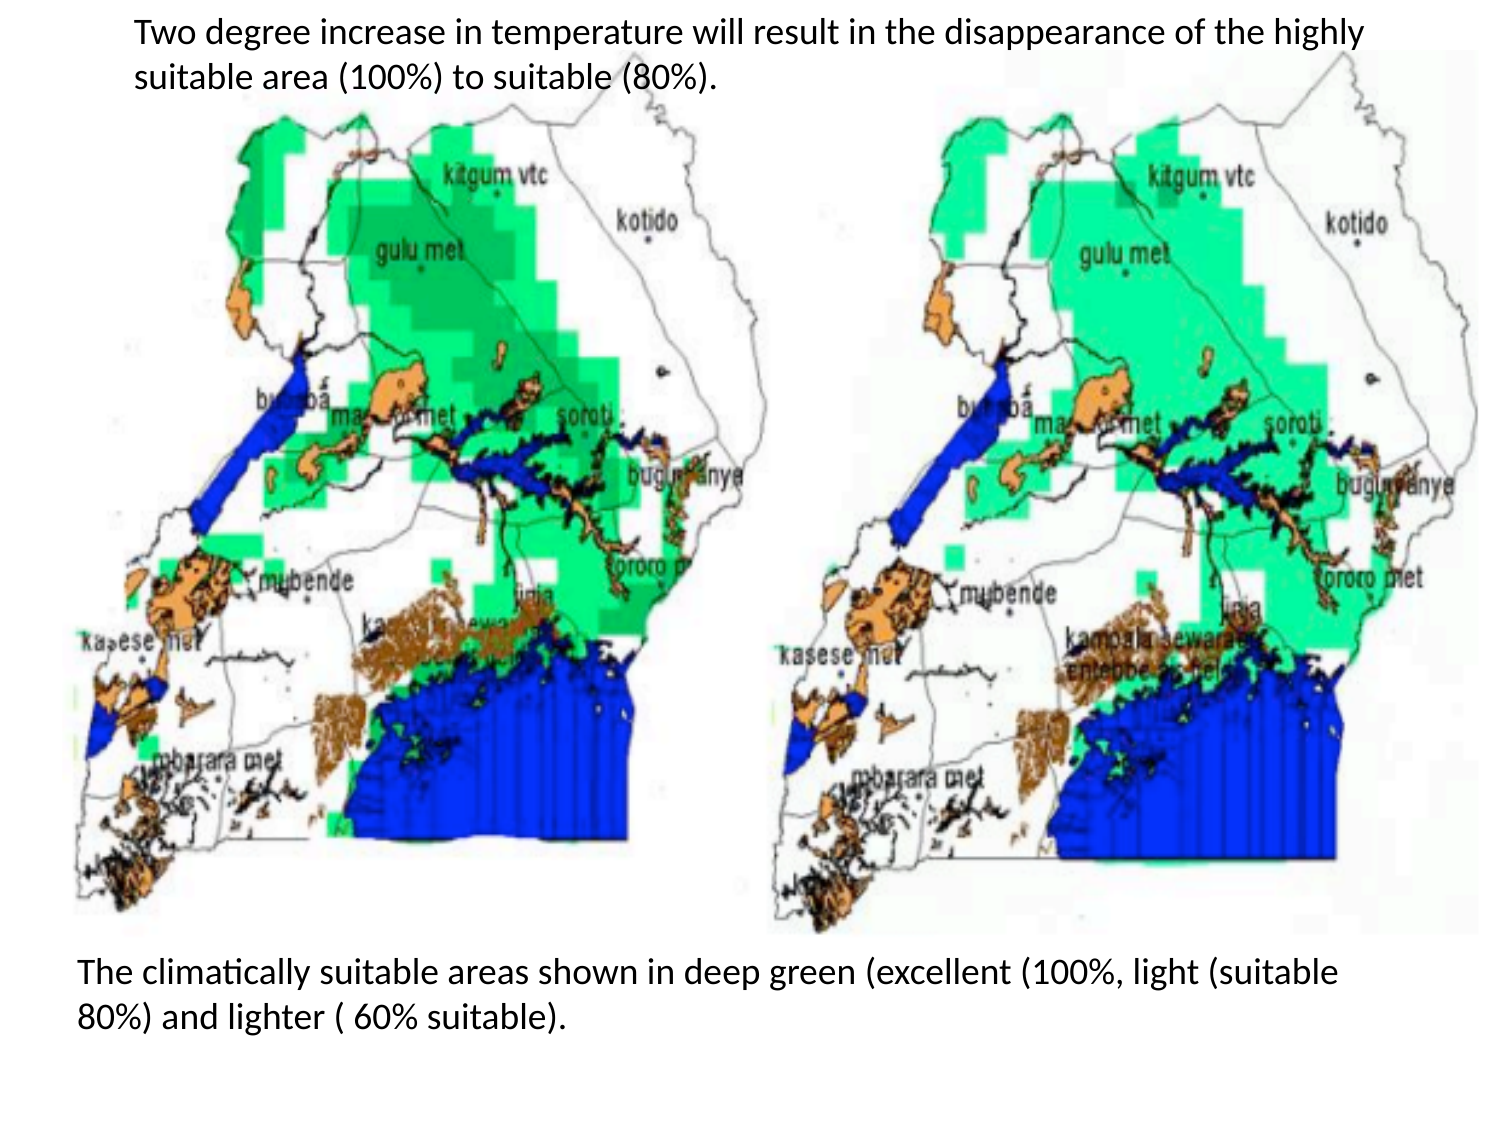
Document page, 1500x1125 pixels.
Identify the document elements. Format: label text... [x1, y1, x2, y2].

text_box Two degree increase in temperature will result in the disappearance of the highly suitable area (100%) to suitable (80%). [119, 0, 1479, 49]
text_box The climatically suitable areas shown in deep green (excellent (100%, light (suitable 80%) and lighter ( 60% suitable). [62, 948, 1364, 1045]
picture [62, 49, 1479, 940]
